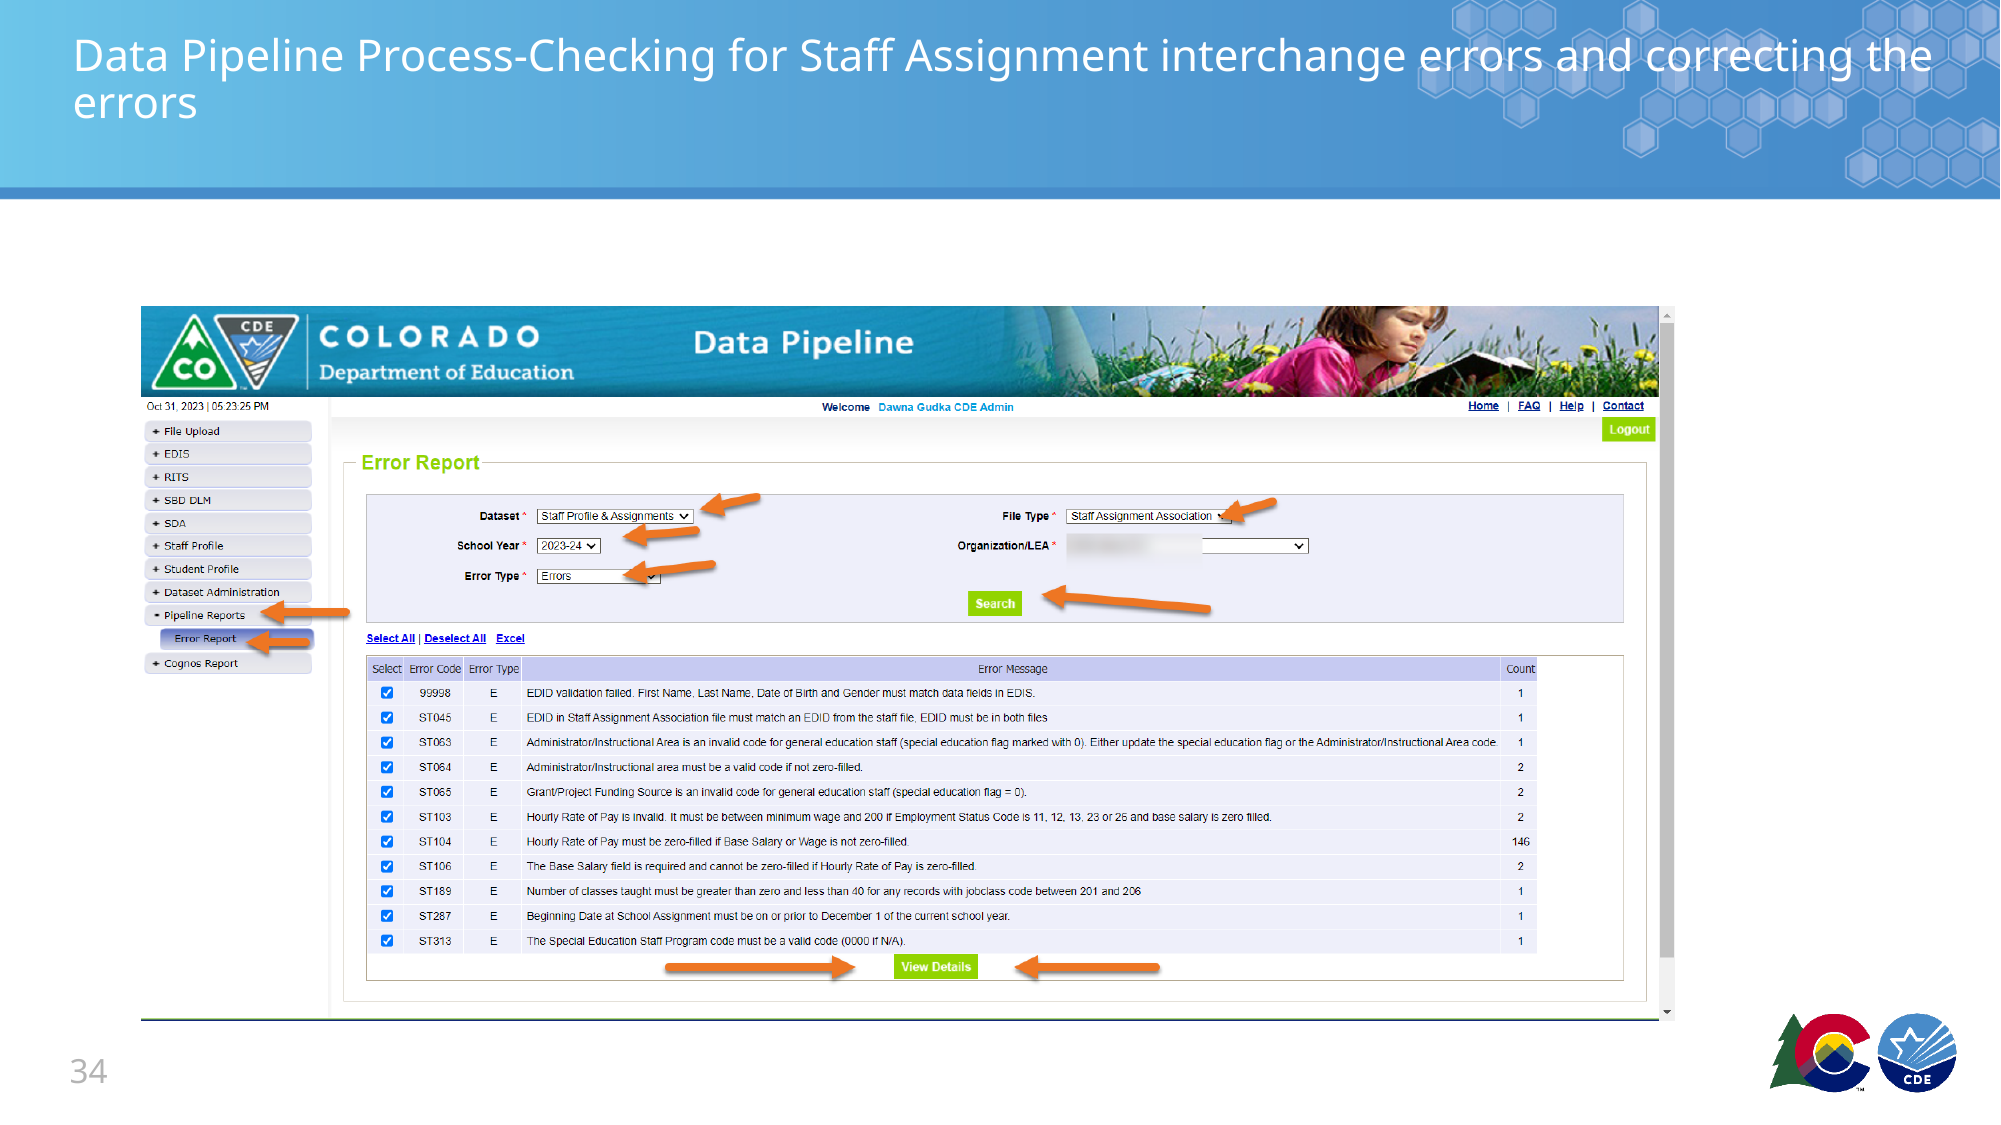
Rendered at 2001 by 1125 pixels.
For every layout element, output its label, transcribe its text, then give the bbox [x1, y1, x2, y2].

title Data Pipeline Process-Checking for Staff Assignment interchange errors and correcting the errors [72, 33, 1948, 182]
picture [1768, 1012, 1957, 1093]
slide_number 34 [54, 1042, 191, 1103]
picture [0, 0, 2000, 200]
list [141, 306, 1675, 1021]
